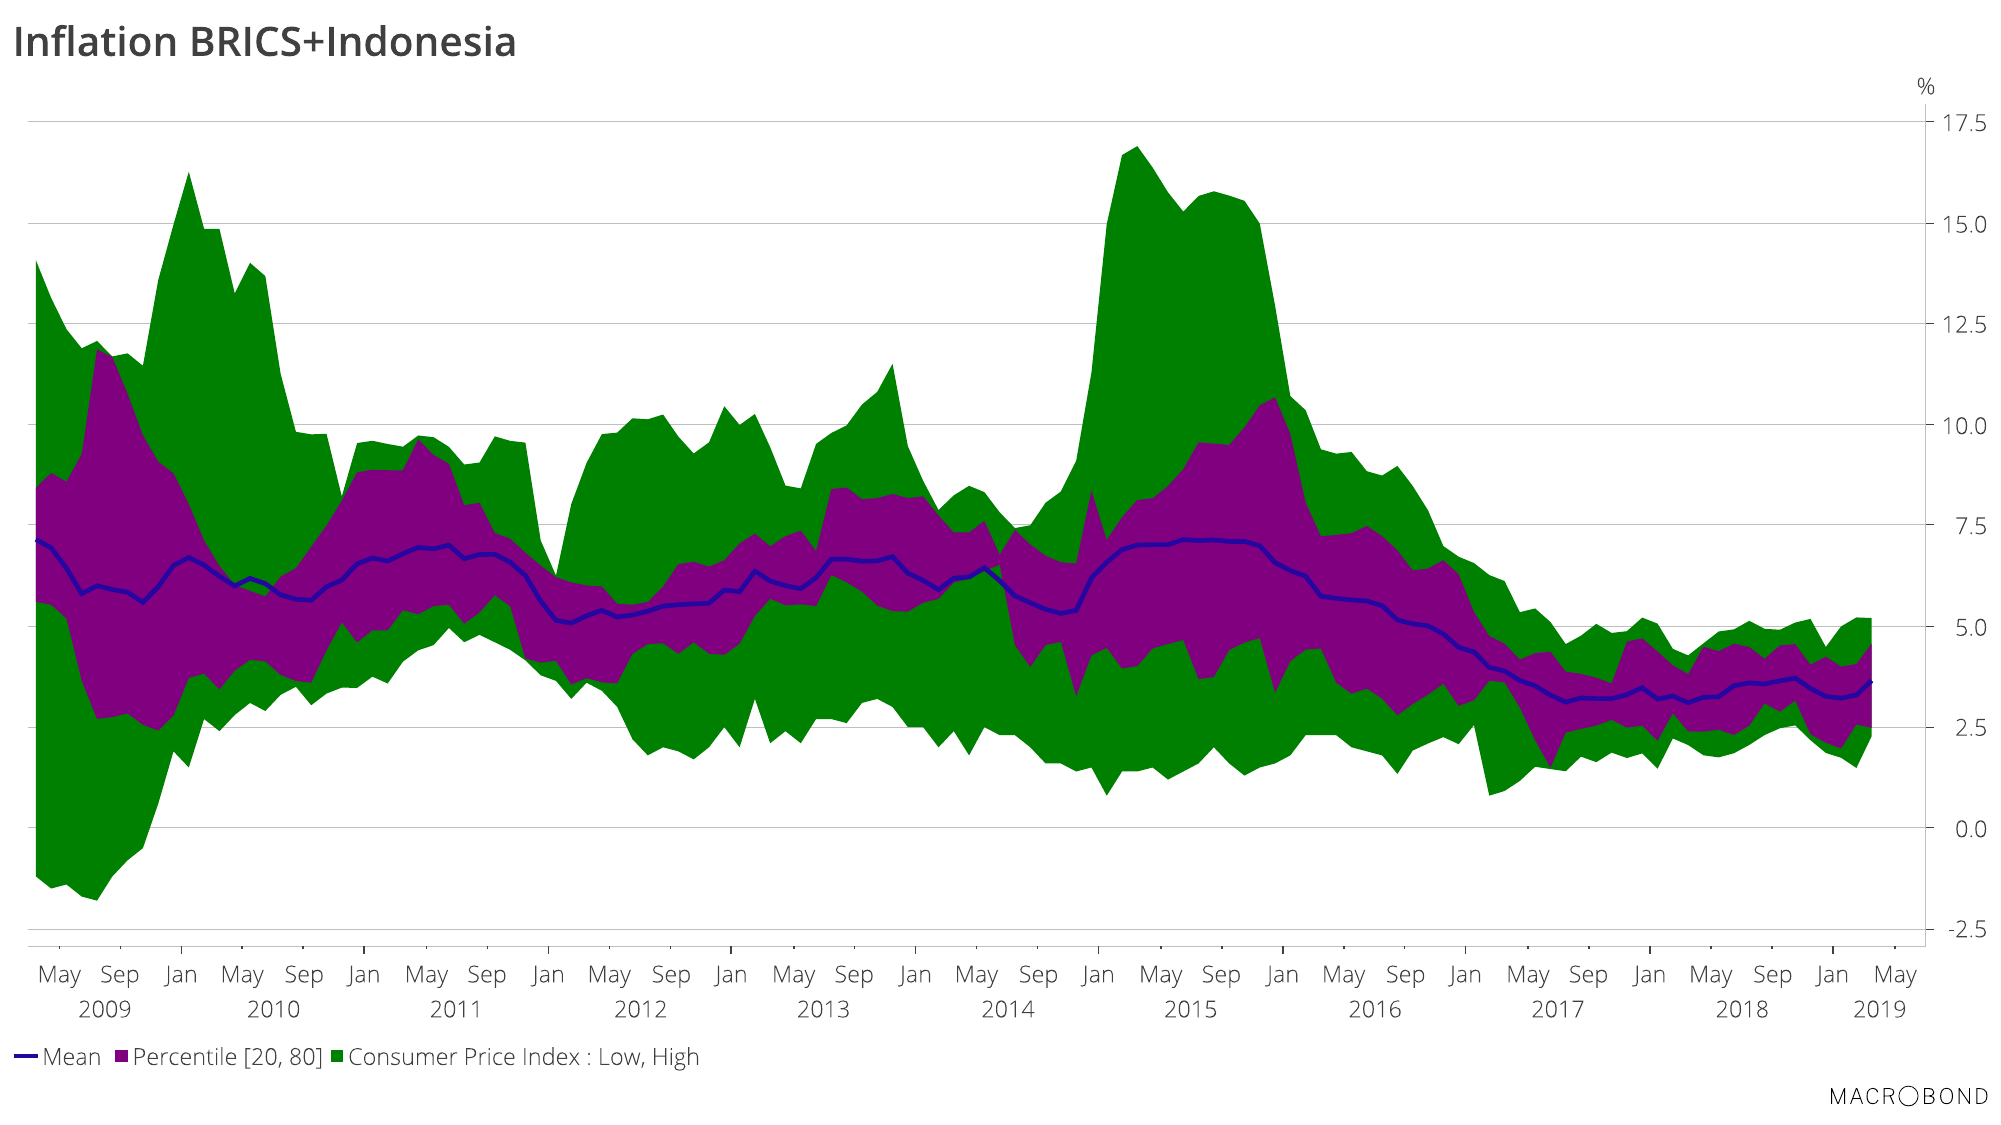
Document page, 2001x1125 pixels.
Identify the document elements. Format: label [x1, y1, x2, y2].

text_box [0, 0, 2000, 1125]
